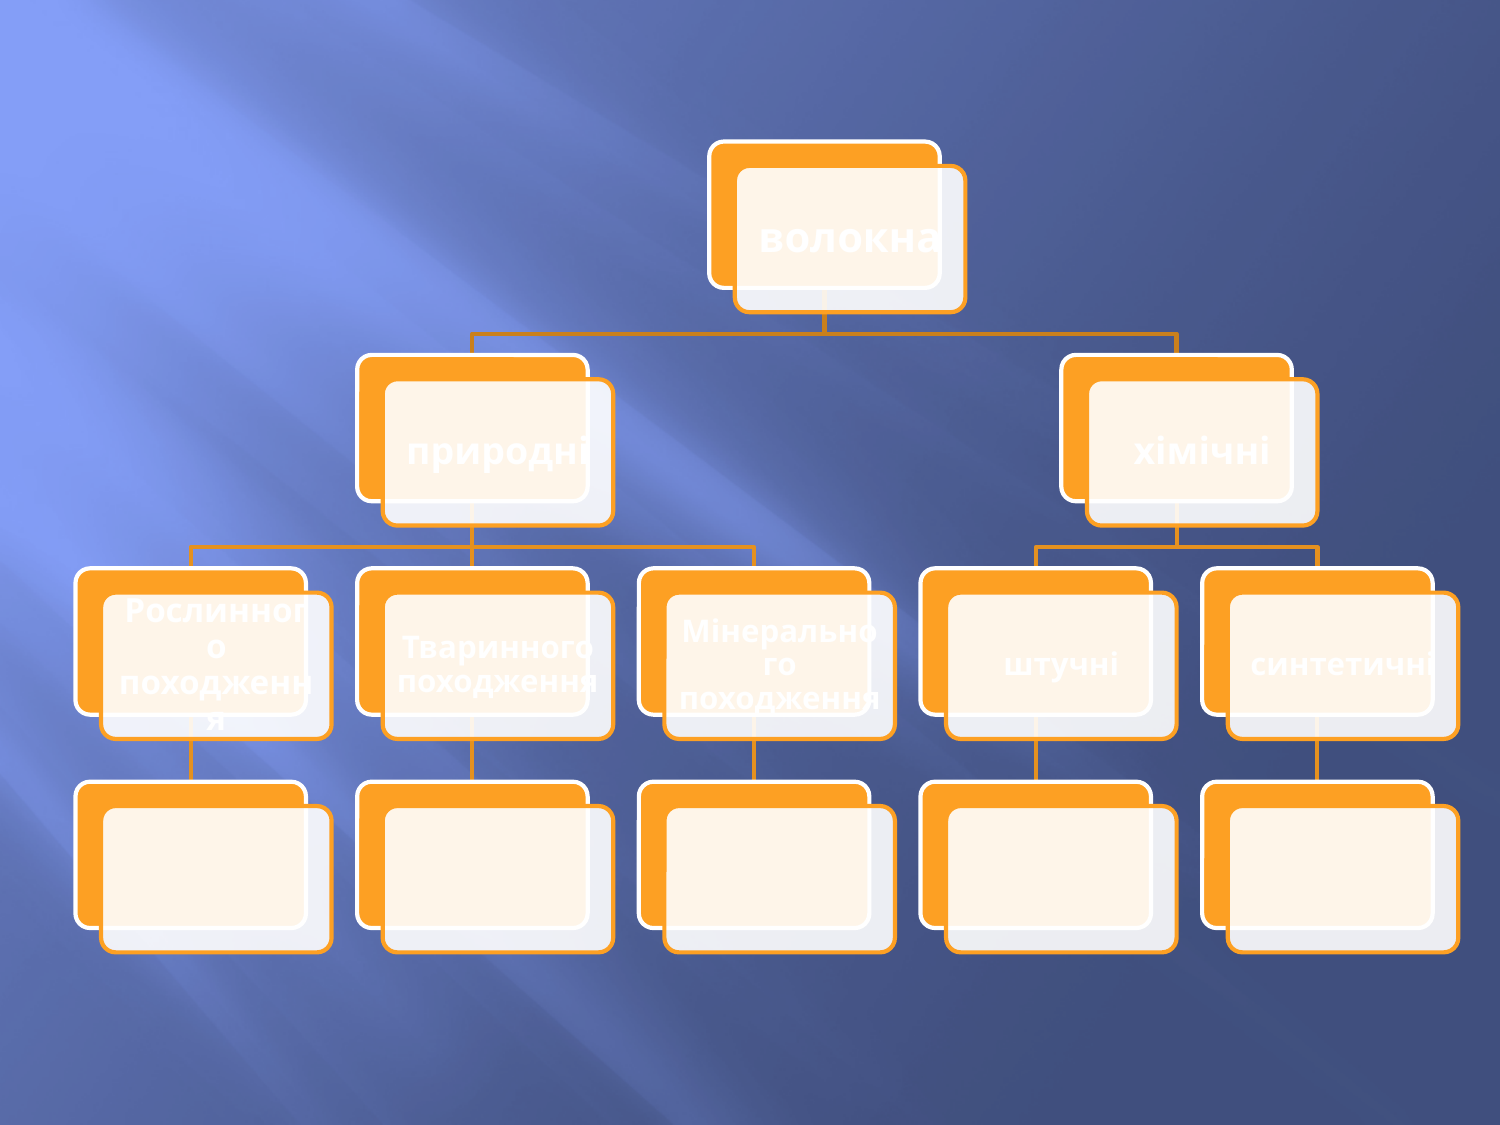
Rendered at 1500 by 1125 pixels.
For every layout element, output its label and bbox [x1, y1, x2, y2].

list [74, 0, 1459, 1095]
